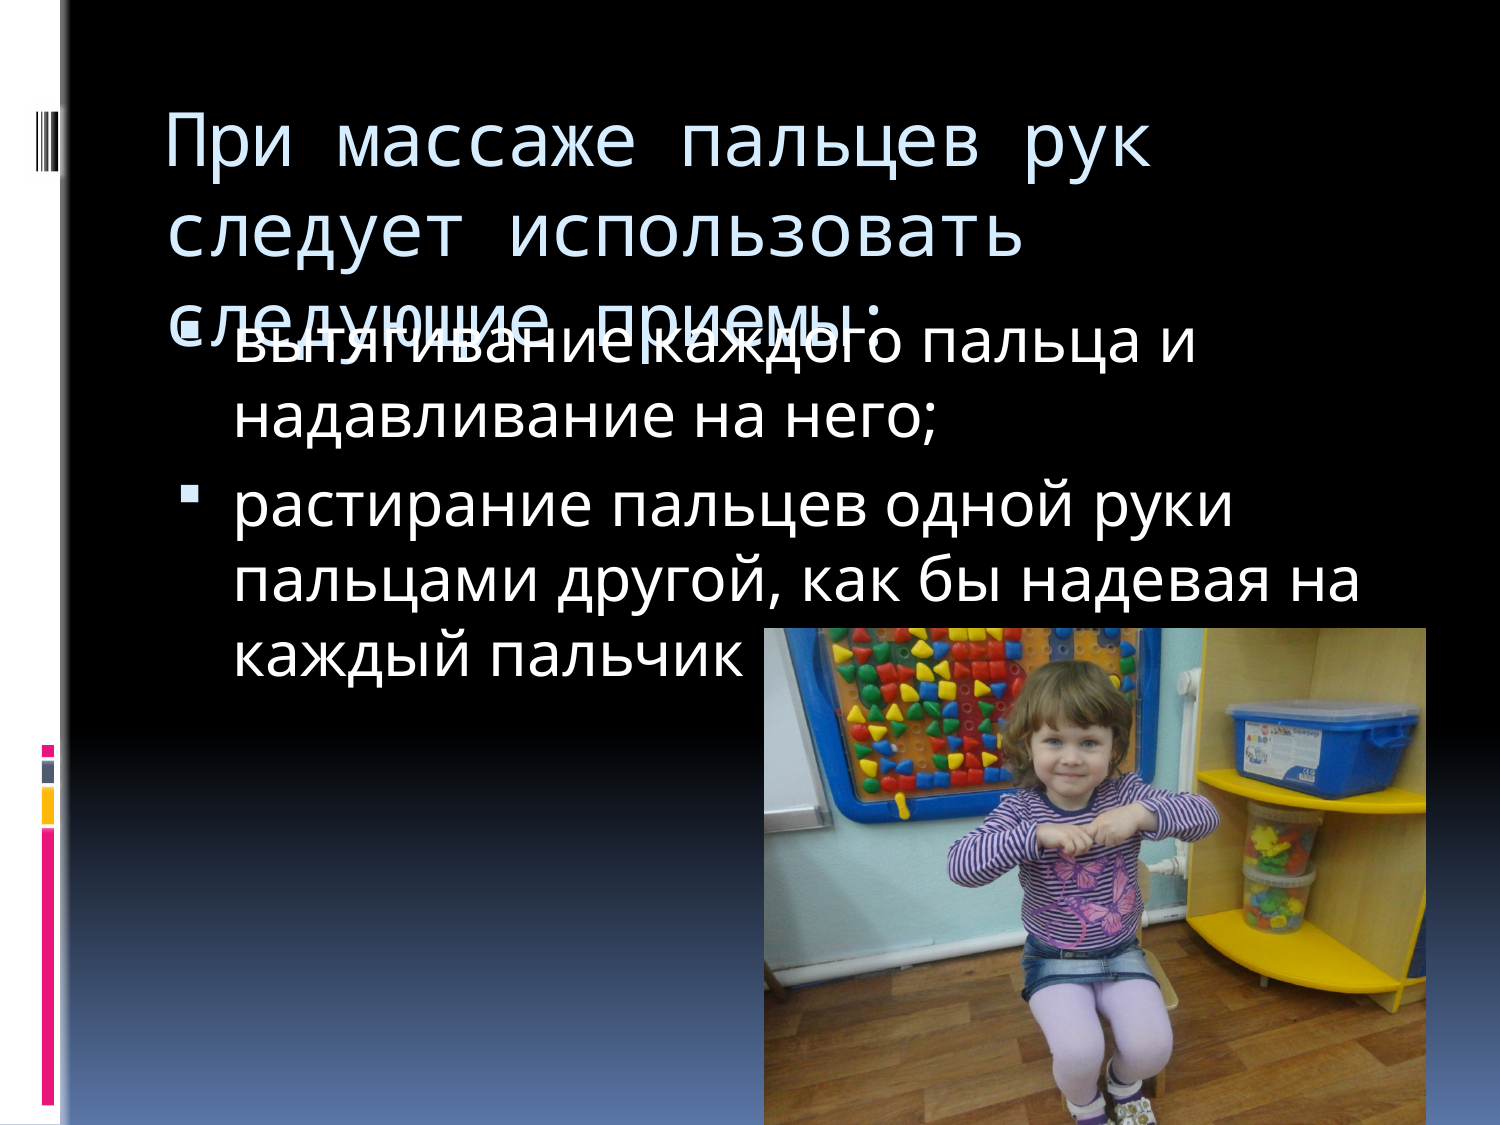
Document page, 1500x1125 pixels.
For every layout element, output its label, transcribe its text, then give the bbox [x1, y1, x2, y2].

list вытягивание каждого пальца и надавливание на него; растирание пальцев одной руки пальцами другой, как бы надевая на каждый пальчик колечко. [150, 292, 1425, 1043]
picture [763, 628, 1427, 1125]
title При массаже пальцев рук следует использовать следующие приемы: [150, 83, 1425, 234]
